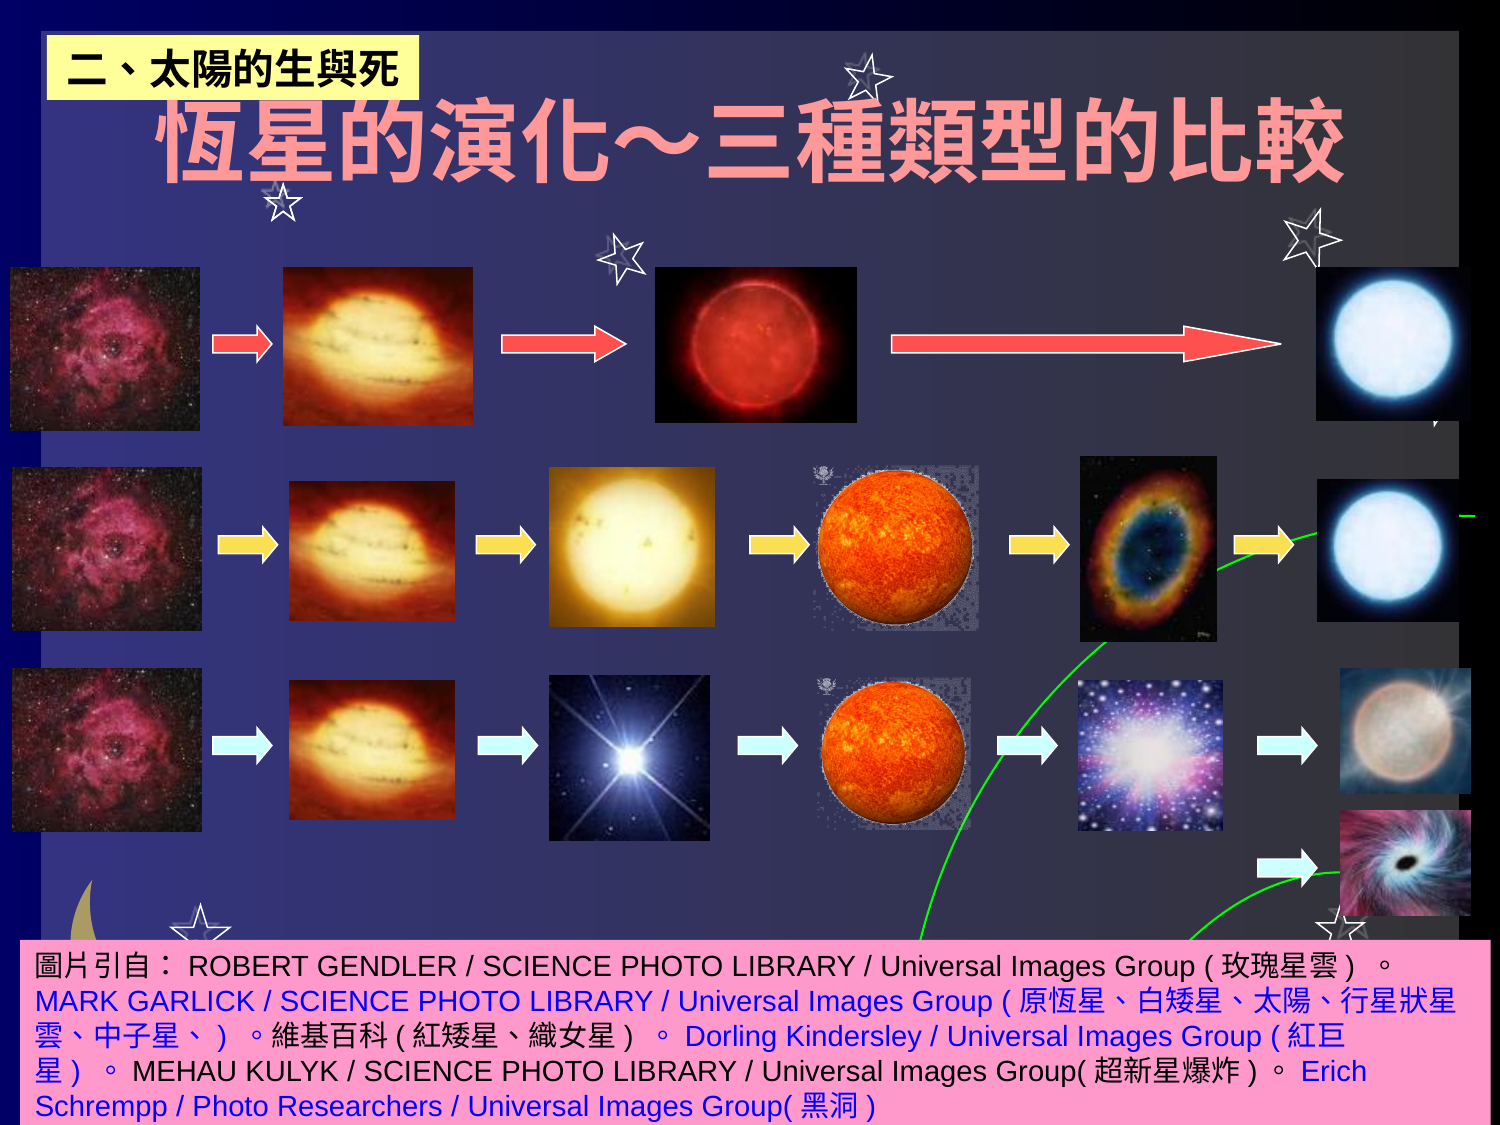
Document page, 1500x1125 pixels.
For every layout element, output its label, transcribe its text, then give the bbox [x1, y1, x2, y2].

picture [1316, 267, 1471, 421]
picture [1340, 810, 1471, 916]
picture [283, 267, 473, 426]
text_box [1009, 527, 1070, 563]
text_box [212, 326, 272, 362]
picture [289, 680, 455, 820]
text_box [891, 326, 1282, 362]
picture [1340, 668, 1471, 794]
picture [655, 267, 857, 423]
text_box [476, 527, 536, 563]
text_box [1257, 850, 1317, 886]
picture [813, 465, 979, 631]
title 恆星的演化～三種類型的比較 [75, 45, 1425, 233]
text_box [212, 727, 272, 764]
picture [12, 467, 202, 631]
text_box [478, 727, 538, 764]
picture [549, 675, 710, 841]
picture [12, 668, 202, 832]
picture [1317, 479, 1459, 622]
picture [549, 467, 715, 627]
picture [817, 677, 971, 830]
picture [10, 267, 200, 431]
picture [289, 481, 455, 621]
text_box [501, 326, 626, 362]
text_box 二、太陽的生與死 [46, 35, 420, 100]
text_box [750, 527, 810, 563]
picture [1078, 680, 1223, 831]
text_box [1234, 527, 1294, 563]
text_box [738, 727, 798, 764]
text_box [997, 727, 1058, 764]
text_box [1257, 727, 1317, 764]
text_box [218, 527, 278, 563]
picture [1080, 456, 1217, 642]
text_box 圖片引自：ROBERT GENDLER / SCIENCE PHOTO LIBRARY / Universal Images Group (玫瑰星雲) 。 MARK GARLICK / SCIENCE PHOTO LIBRARY / Universal Images Group (原恆星、白矮星、太陽、行星狀星雲、中子星、) 。維基百科(紅矮星、織女星) 。Dorling Kindersley / Universal Images Group (紅巨星) 。MEHAU KULYK / SCIENCE PHOTO LIBRARY / Universal Images Group(超新星爆炸)。Erich Schrempp / Photo Researchers / Universal Images Group(黑洞) [20, 939, 1491, 1125]
